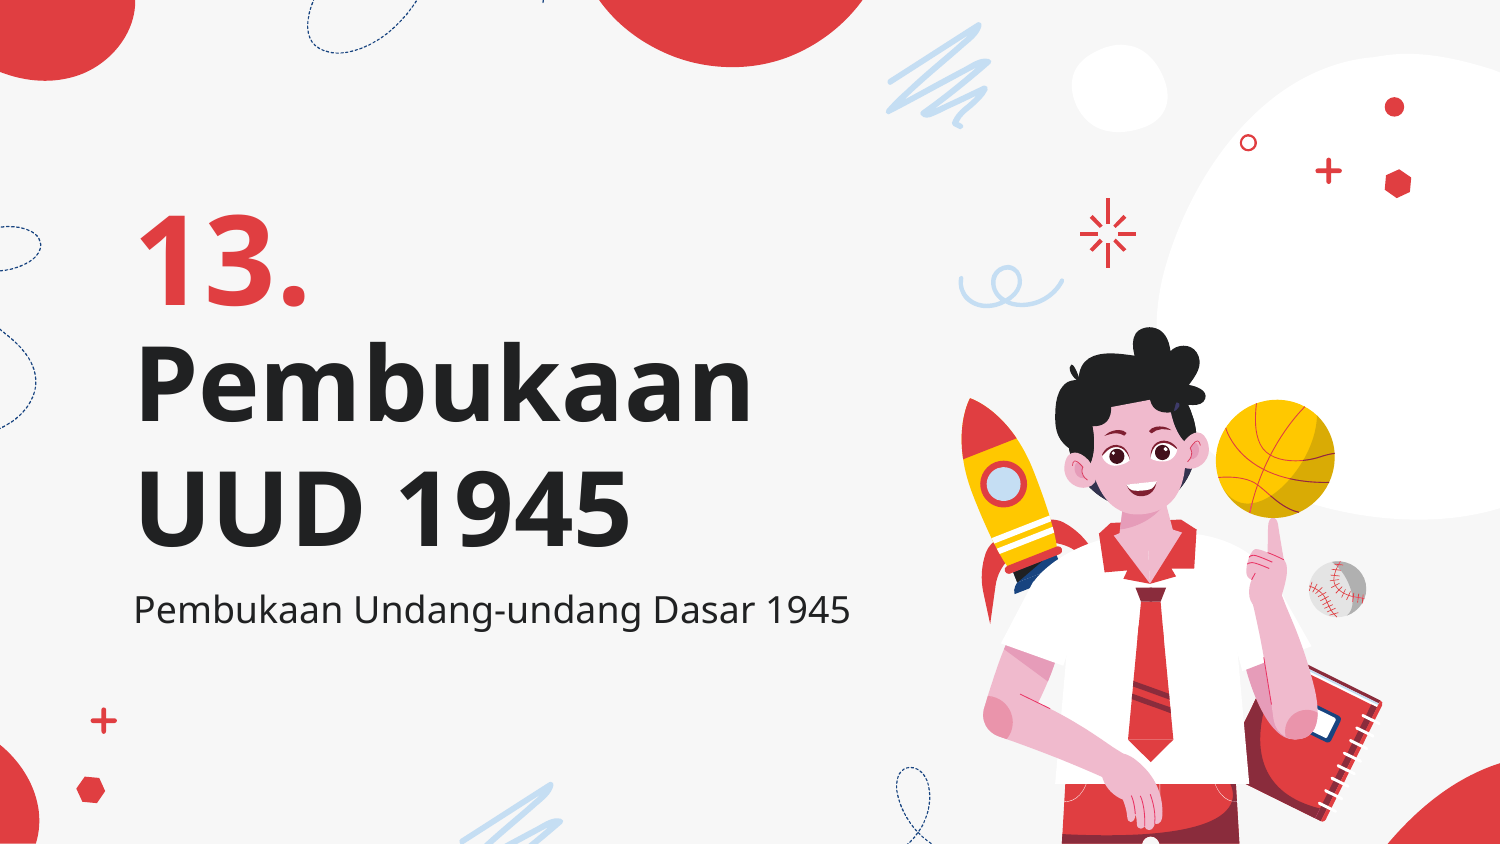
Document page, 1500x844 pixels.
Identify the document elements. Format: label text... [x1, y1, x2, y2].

title Pembukaan UUD 1945 [118, 333, 950, 552]
text_box [958, 264, 1064, 309]
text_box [1079, 198, 1137, 269]
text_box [957, 326, 1384, 844]
subtitle Pembukaan Undang-undang Dasar 1945 [118, 572, 950, 646]
title 13. [118, 198, 950, 314]
